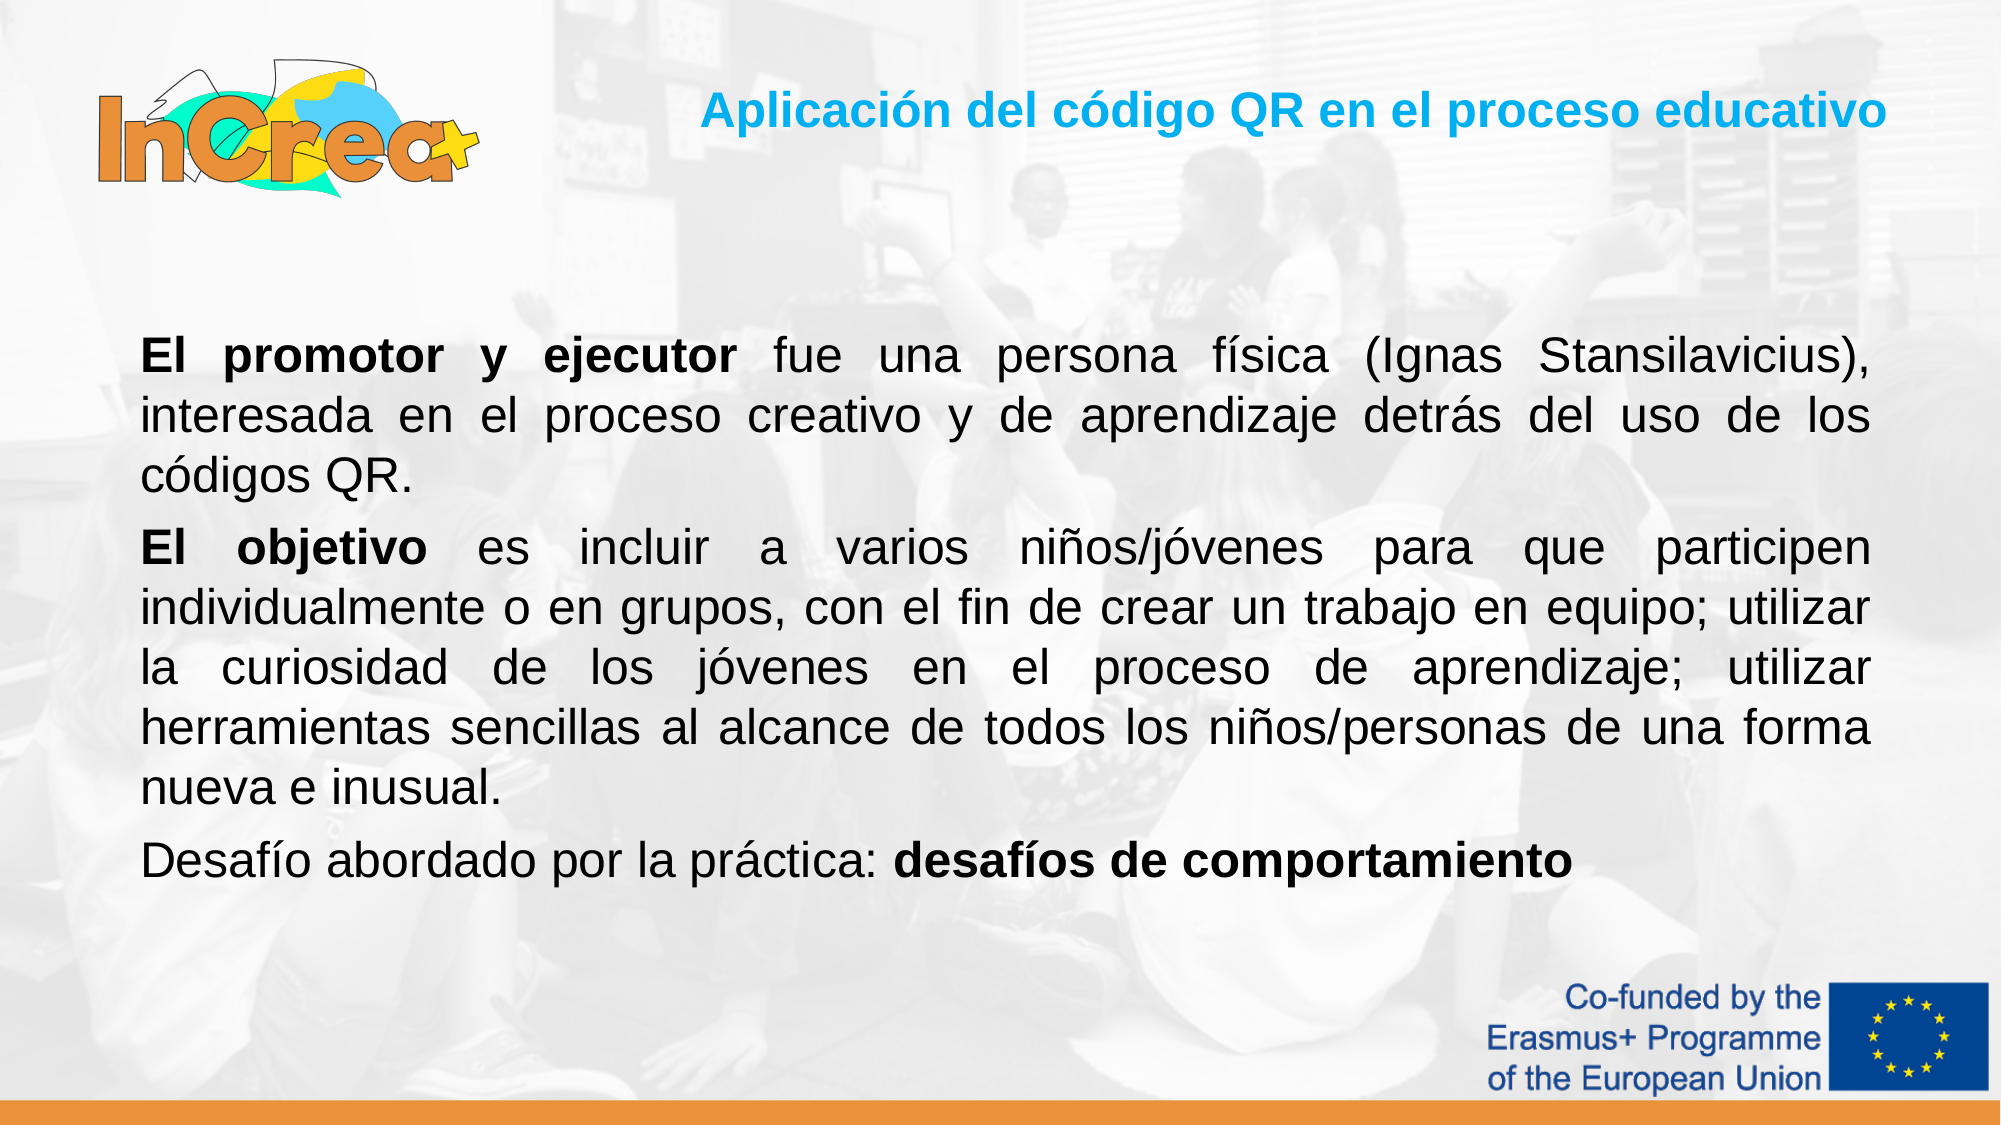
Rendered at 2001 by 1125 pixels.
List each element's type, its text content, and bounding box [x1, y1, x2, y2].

text_box Aplicación del código QR en el proceso educativo [478, 76, 1904, 215]
picture [93, 52, 482, 203]
text_box El promotor y ejecutor fue una persona física (Ignas Stansilavicius), interesada en el proceso creativo y de aprendizaje detrás del uso de los códigos QR. El objetivo es incluir a varios niños/jóvenes para que participen individualmente o en grupos, con el fin de crear un trabajo en equipo; utilizar la curiosidad de los jóvenes en el proceso de aprendizaje; utilizar herramientas sencillas al alcance de todos los niños/personas de una forma nueva e inusual. Desafío abordado por la práctica: desafíos de comportamiento [124, 314, 1888, 942]
picture [1472, 979, 2000, 1101]
